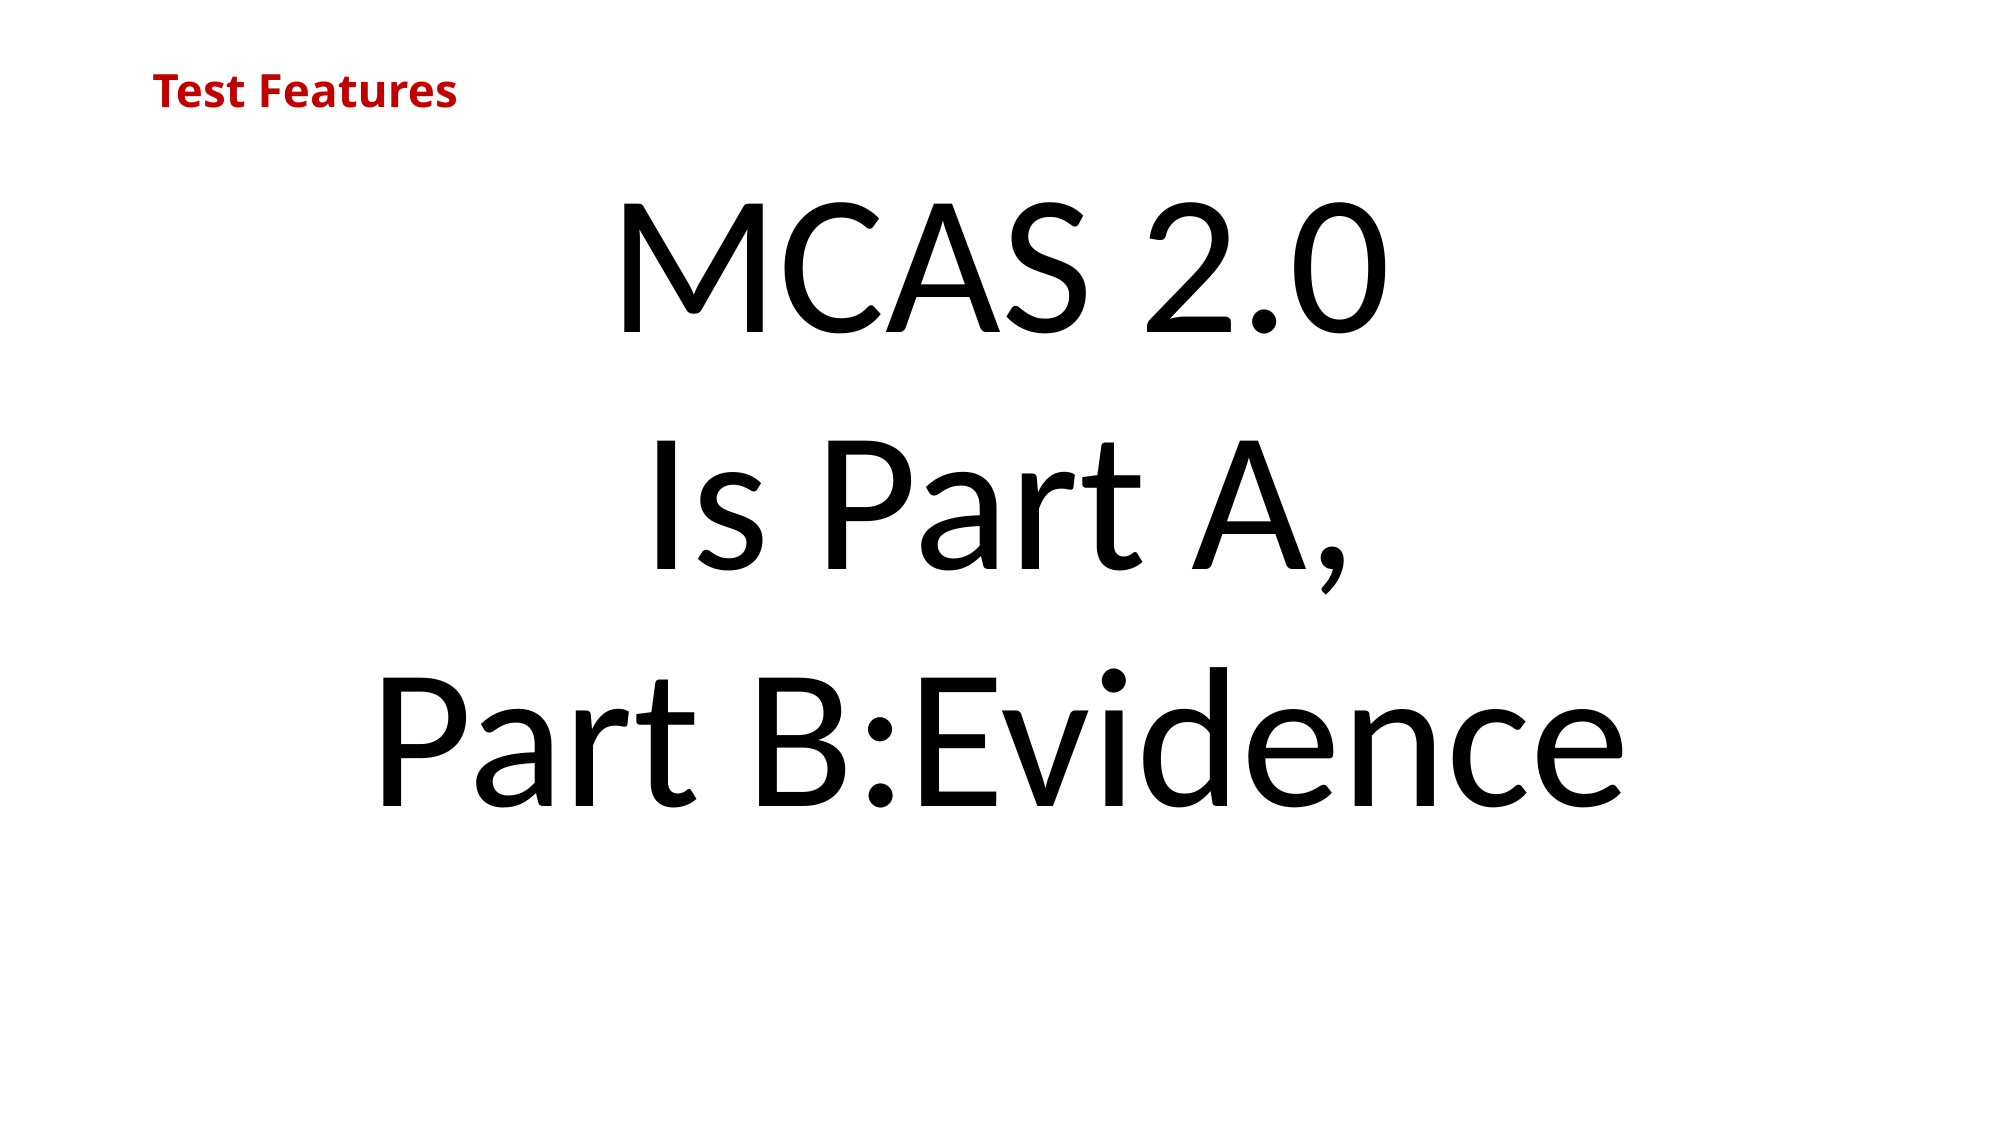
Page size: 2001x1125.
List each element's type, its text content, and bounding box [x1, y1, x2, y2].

title Test Features [137, 59, 1863, 125]
list MCAS 2.0 Is Part A, Part B:Evidence [137, 152, 1863, 1014]
